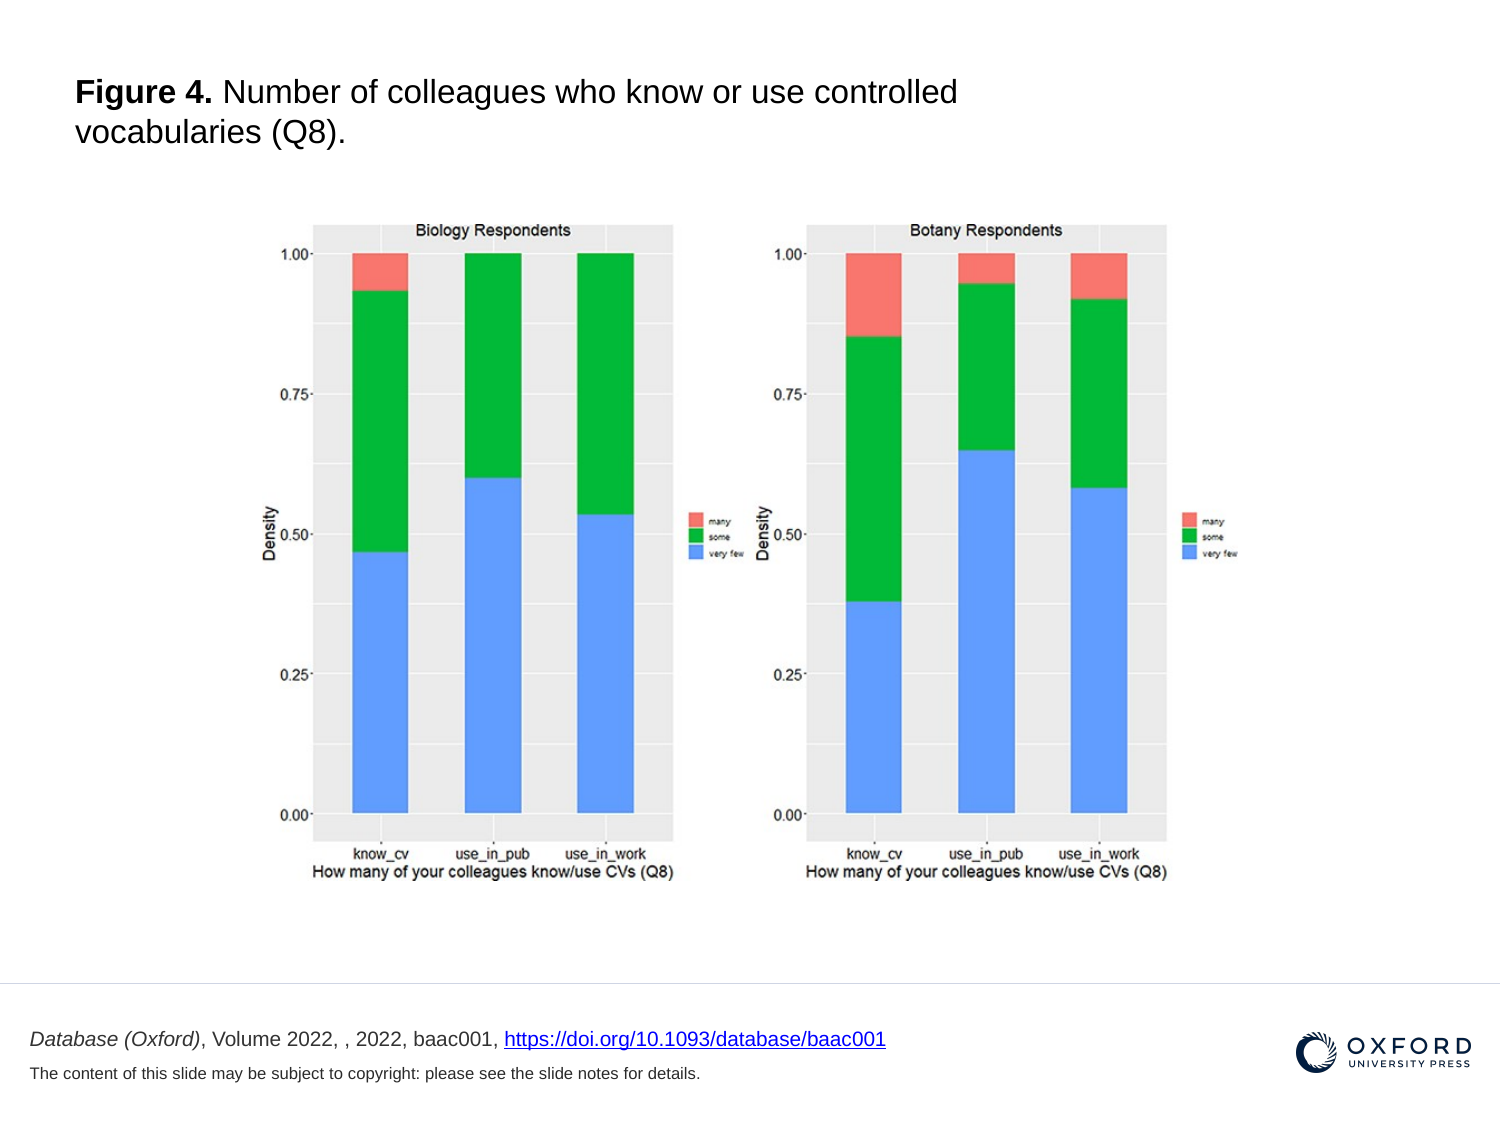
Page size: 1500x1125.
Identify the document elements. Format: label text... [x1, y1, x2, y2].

picture [1296, 1032, 1471, 1073]
footer Database (Oxford), Volume 2022, , 2022, baac001, https://doi.org/10.1093/database/baac001 The content of this slide may be subject to copyright: please see the slide notes for details. [0, 983, 1260, 1125]
title Figure 4. Number of colleagues who know or use controlled vocabularies (Q8). [75, 69, 1078, 171]
picture [262, 224, 1238, 881]
